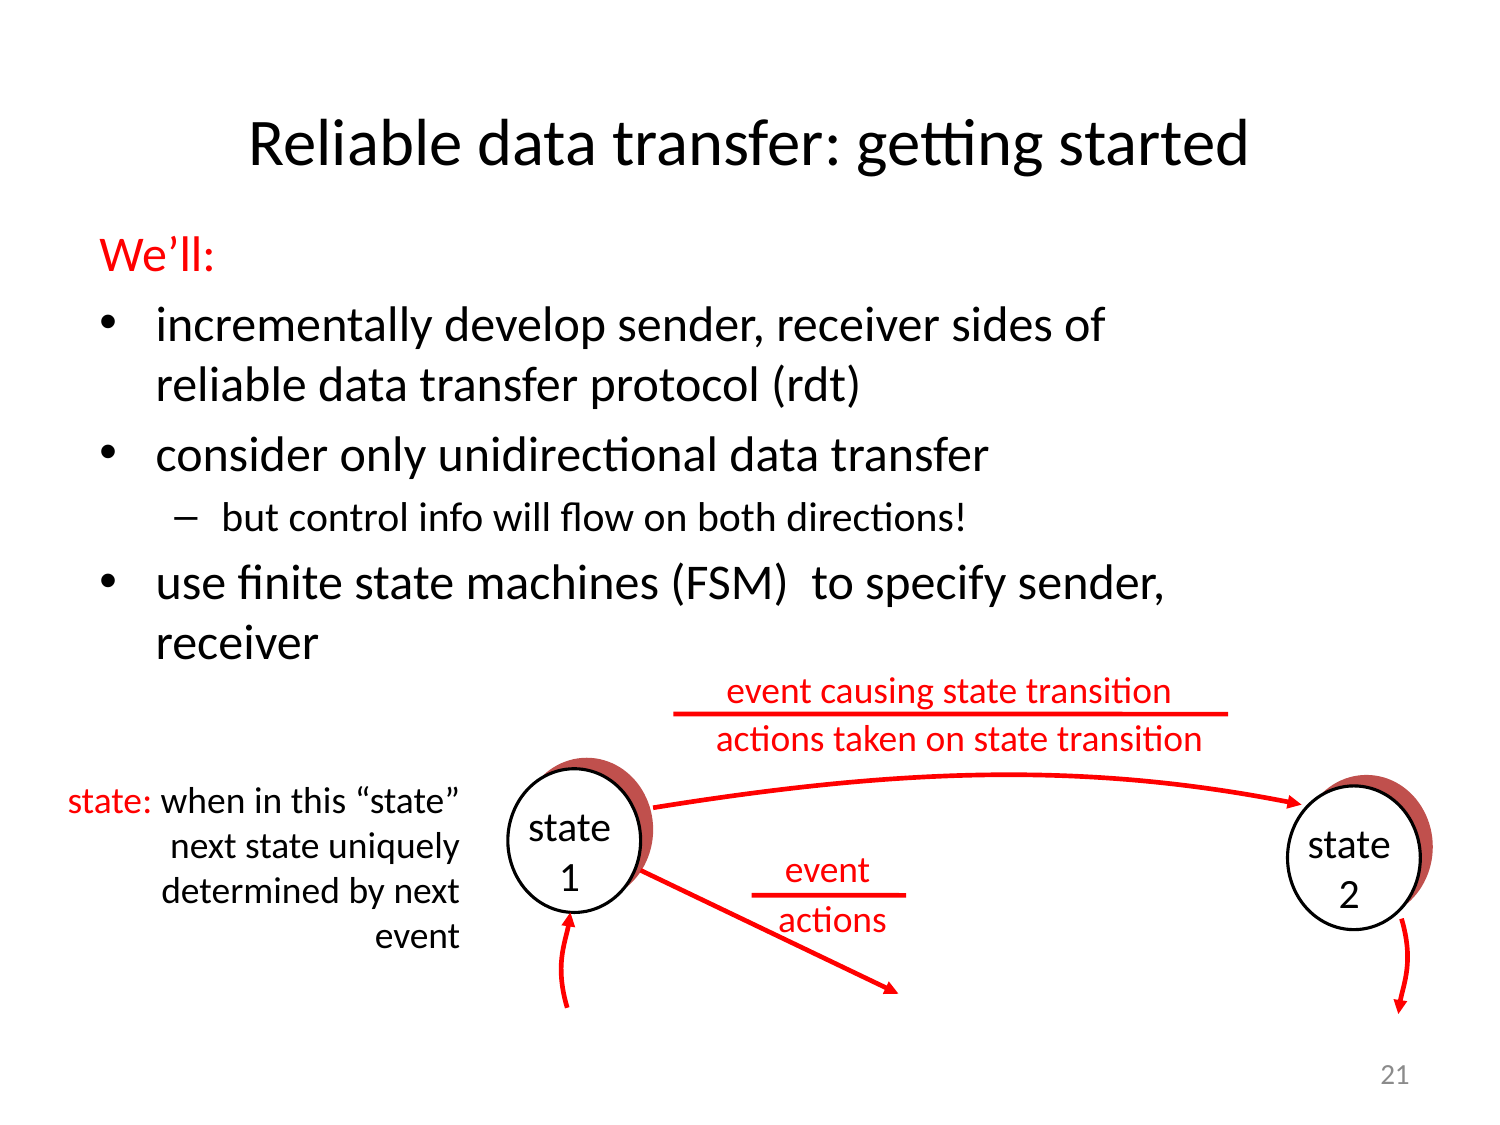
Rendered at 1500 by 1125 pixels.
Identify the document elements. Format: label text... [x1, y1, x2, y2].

text_box actions taken on state transition [700, 706, 1219, 714]
text_box [1393, 938, 1408, 1014]
text_box state: when in this “state” next state uniquely determined by next event [20, 768, 475, 972]
text_box [821, 957, 899, 994]
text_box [507, 757, 654, 913]
text_box [657, 774, 1282, 808]
text_box [561, 921, 575, 1008]
title Reliable data transfer: getting started [75, 45, 1425, 233]
text_box actions taken on state transition [700, 715, 1219, 767]
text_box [751, 837, 907, 949]
list We’ll: incrementally develop sender, receiver sides of reliable data transfer protocol (rdt) consider only unidirectional data transfer but control info will flow on both directions! use finite state machines (FSM) to specify sender, receiver [84, 214, 1275, 764]
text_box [1287, 774, 1434, 930]
text_box event causing state transition [711, 658, 1188, 706]
slide_number 21 [1074, 1042, 1425, 1103]
